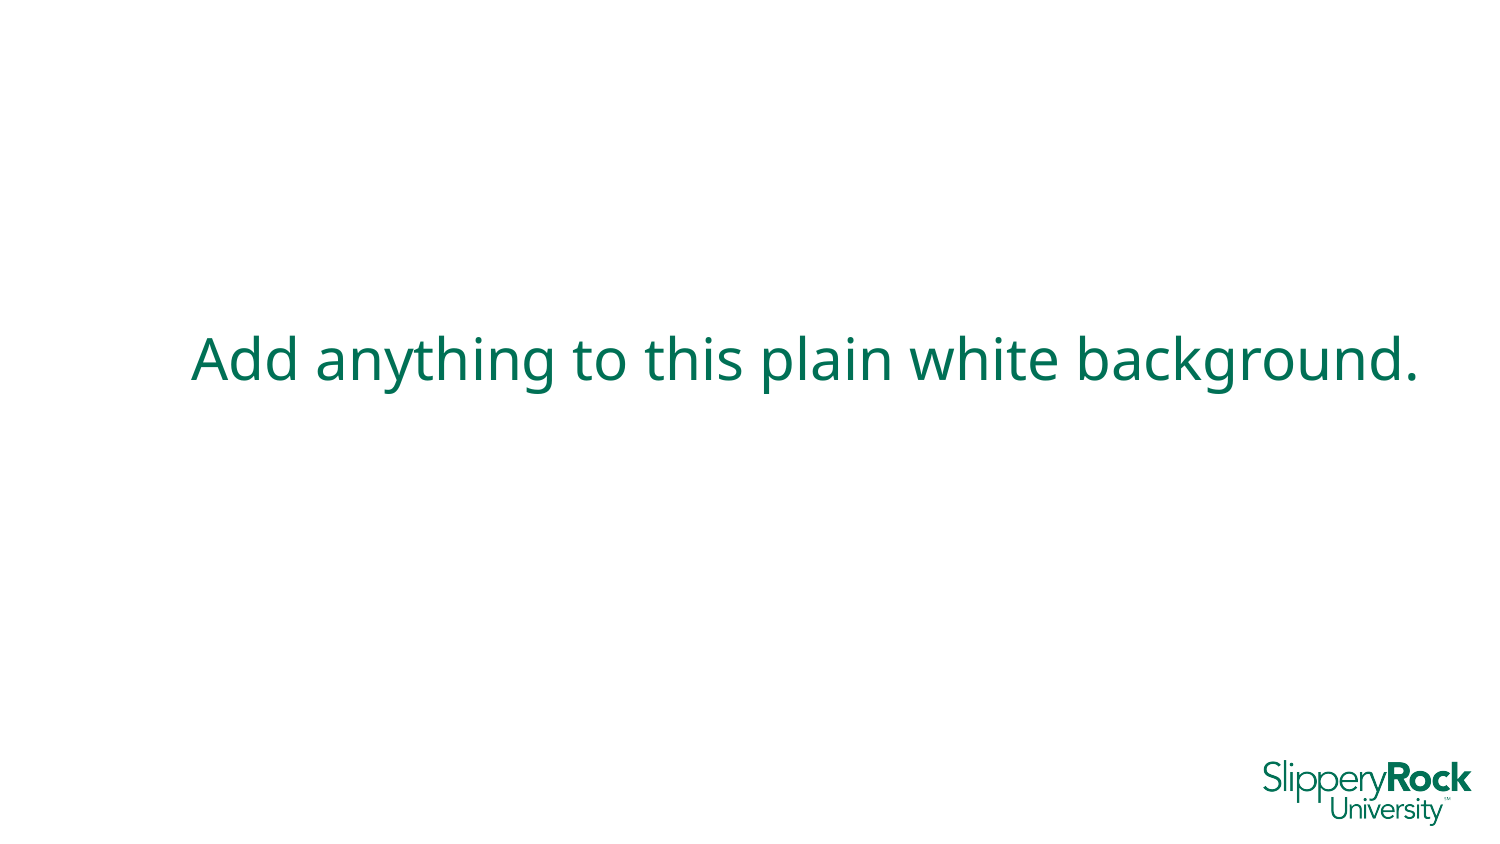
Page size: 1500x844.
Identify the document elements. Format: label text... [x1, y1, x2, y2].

picture [1263, 760, 1472, 826]
title Add anything to this plain white background. [176, 307, 1500, 401]
